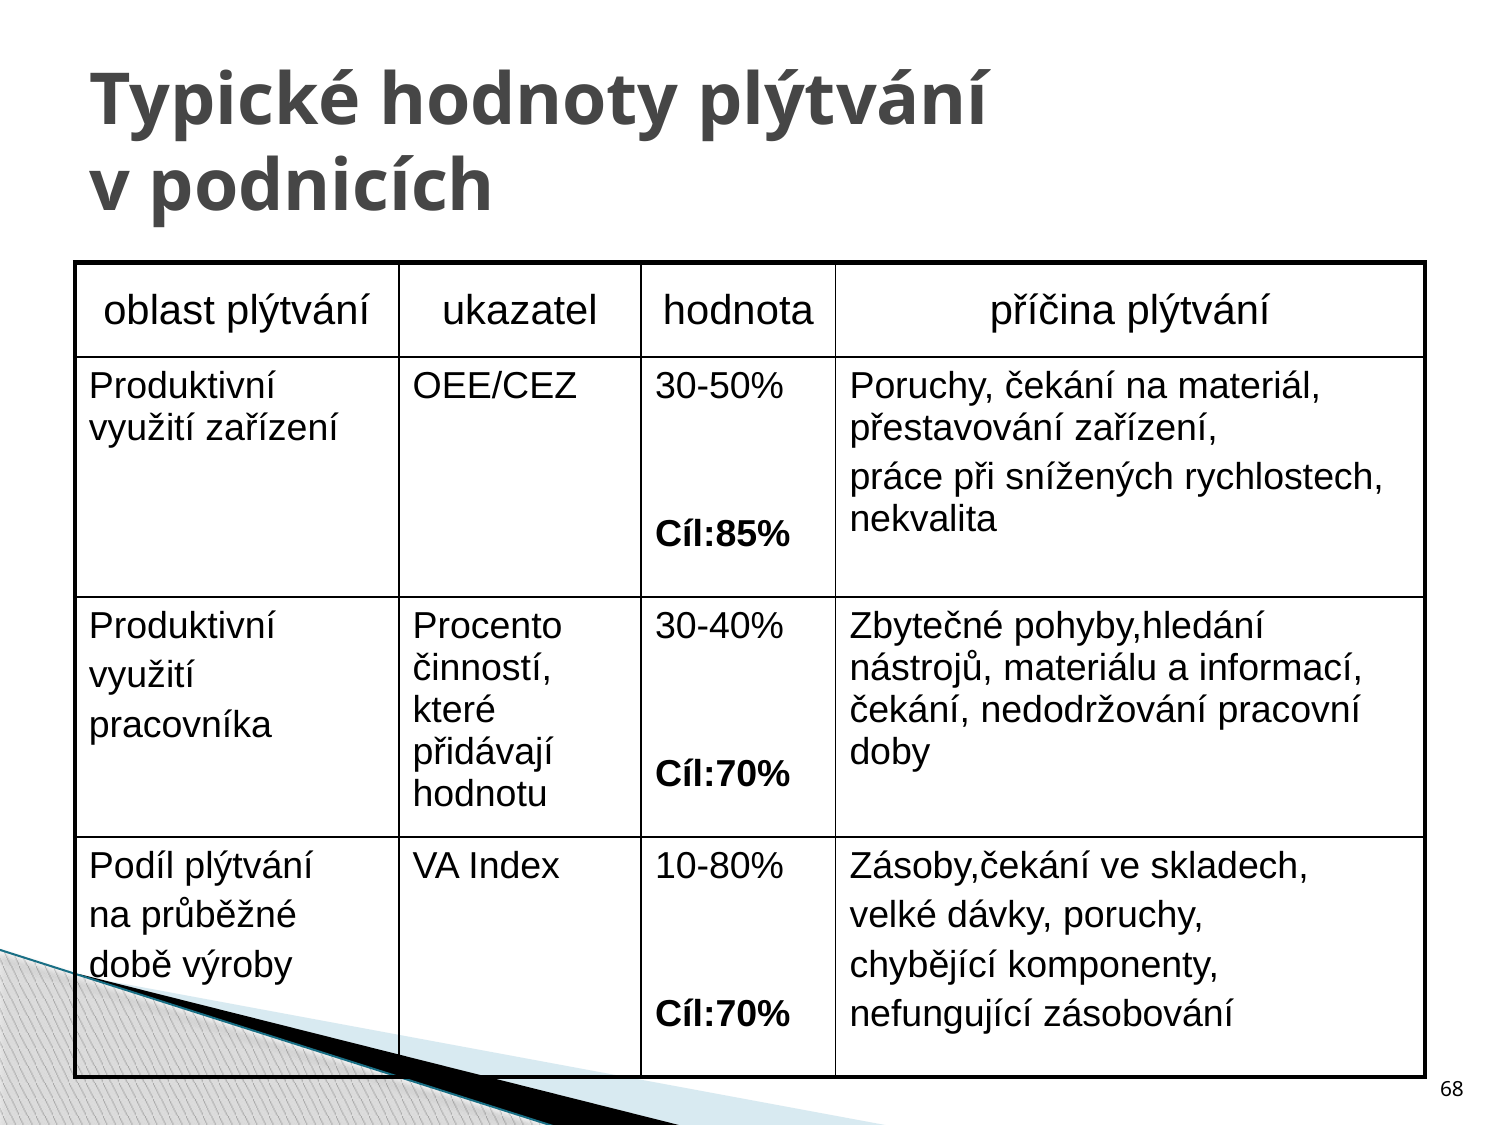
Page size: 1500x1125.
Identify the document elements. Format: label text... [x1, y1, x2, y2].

slide_number [1105, 1051, 1418, 1112]
table_cell Podíl plýtvání na průběžné době výroby [77, 838, 398, 1075]
table_cell 30-40% Cíl:70% [642, 598, 835, 836]
title Typické hodnoty plýtvání v podnicích [75, 45, 1425, 233]
table_cell Zbytečné pohyby,hledání nástrojů, materiálu a informací, čekání, nedodržování pracovní doby [836, 598, 1423, 836]
table_header příčina plýtvání [836, 265, 1423, 356]
table_header ukazatel [400, 265, 640, 356]
table_header oblast plýtvání [77, 265, 398, 356]
table_cell Poruchy, čekání na materiál, přestavování zařízení, práce při snížených rychlostech, nekvalita [836, 358, 1423, 596]
table_cell Produktivní využití zařízení [77, 358, 398, 596]
table_cell Produktivní využití pracovníka [77, 598, 398, 836]
table_cell Procento činností, které přidávají hodnotu [400, 598, 640, 836]
slide_number 68 [1418, 1051, 1479, 1112]
table_cell OEE/CEZ [400, 358, 640, 596]
table_cell Zásoby,čekání ve skladech, velké dávky, poruchy, chybějící komponenty, nefungující zásobování [836, 838, 1423, 1051]
table_cell VA Index [400, 838, 640, 1075]
table_cell 30-50% Cíl:85% [642, 358, 835, 596]
footer [718, 1051, 1105, 1112]
table_cell 10-80% Cíl:70% [642, 838, 835, 1075]
table_header hodnota [642, 265, 835, 356]
